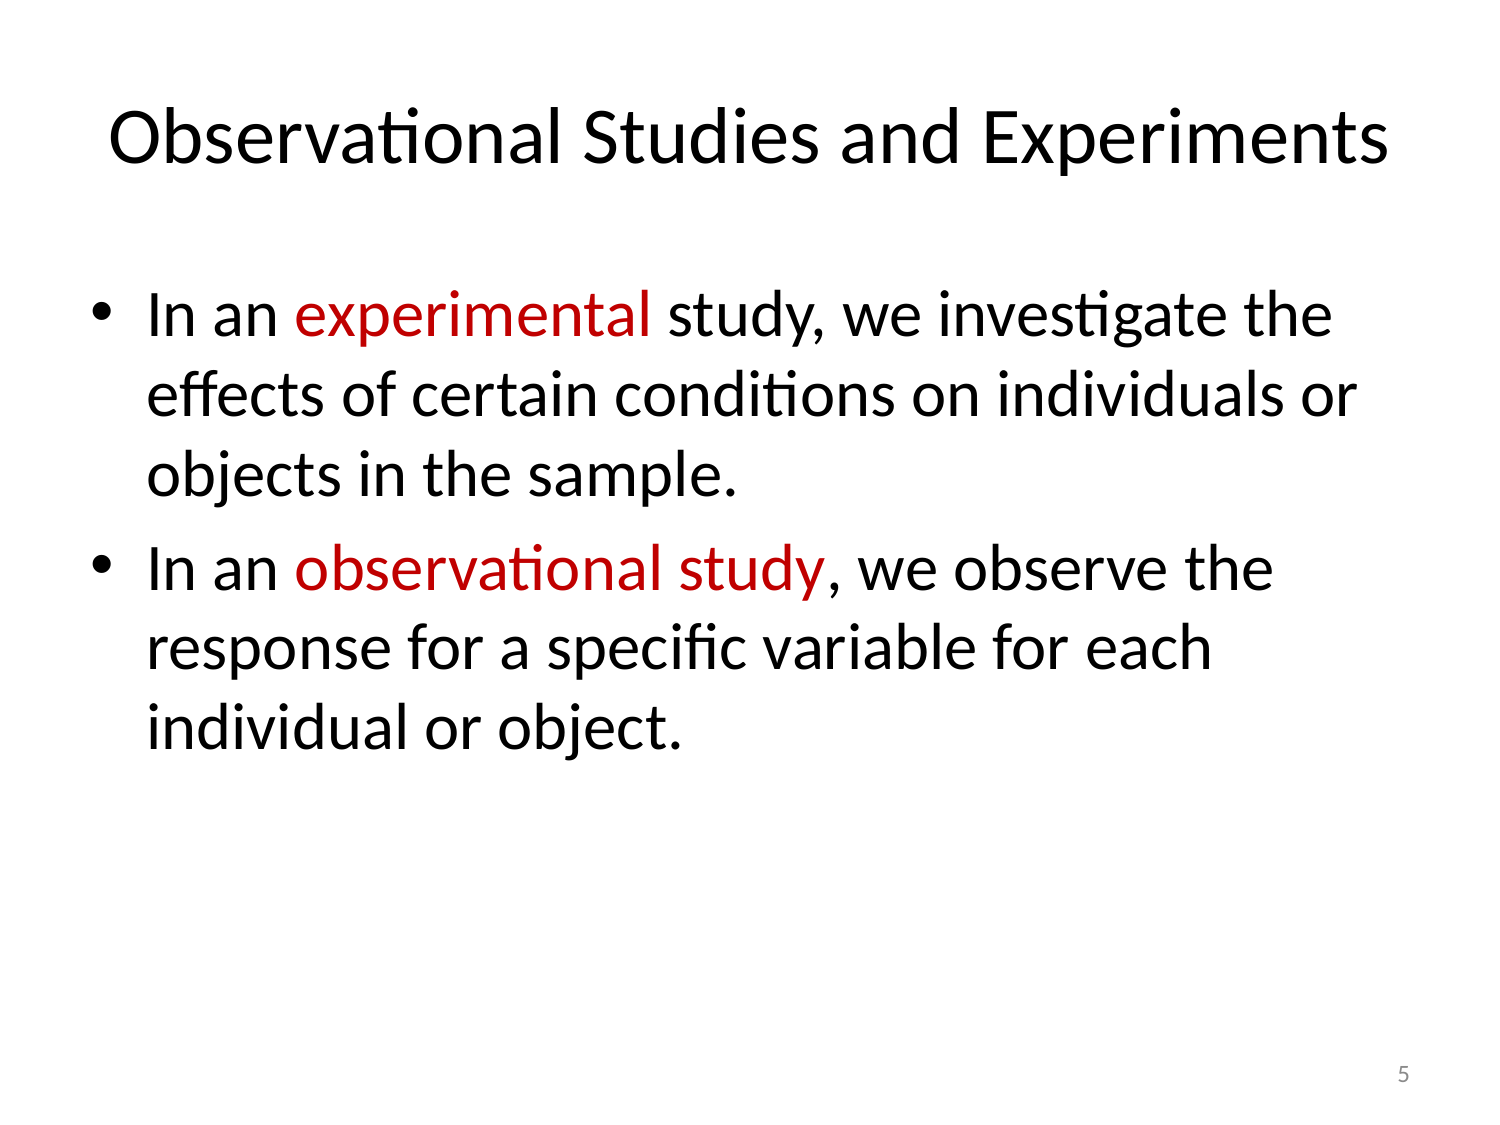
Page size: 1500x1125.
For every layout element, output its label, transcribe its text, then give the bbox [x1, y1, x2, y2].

slide_number 5 [1074, 1042, 1425, 1103]
title Observational Studies and Experiments [37, 37, 1463, 225]
list In an experimental study, we investigate the effects of certain conditions on individuals or objects in the sample. In an observational study, we observe the response for a specific variable for each individual or object. [75, 262, 1425, 1005]
